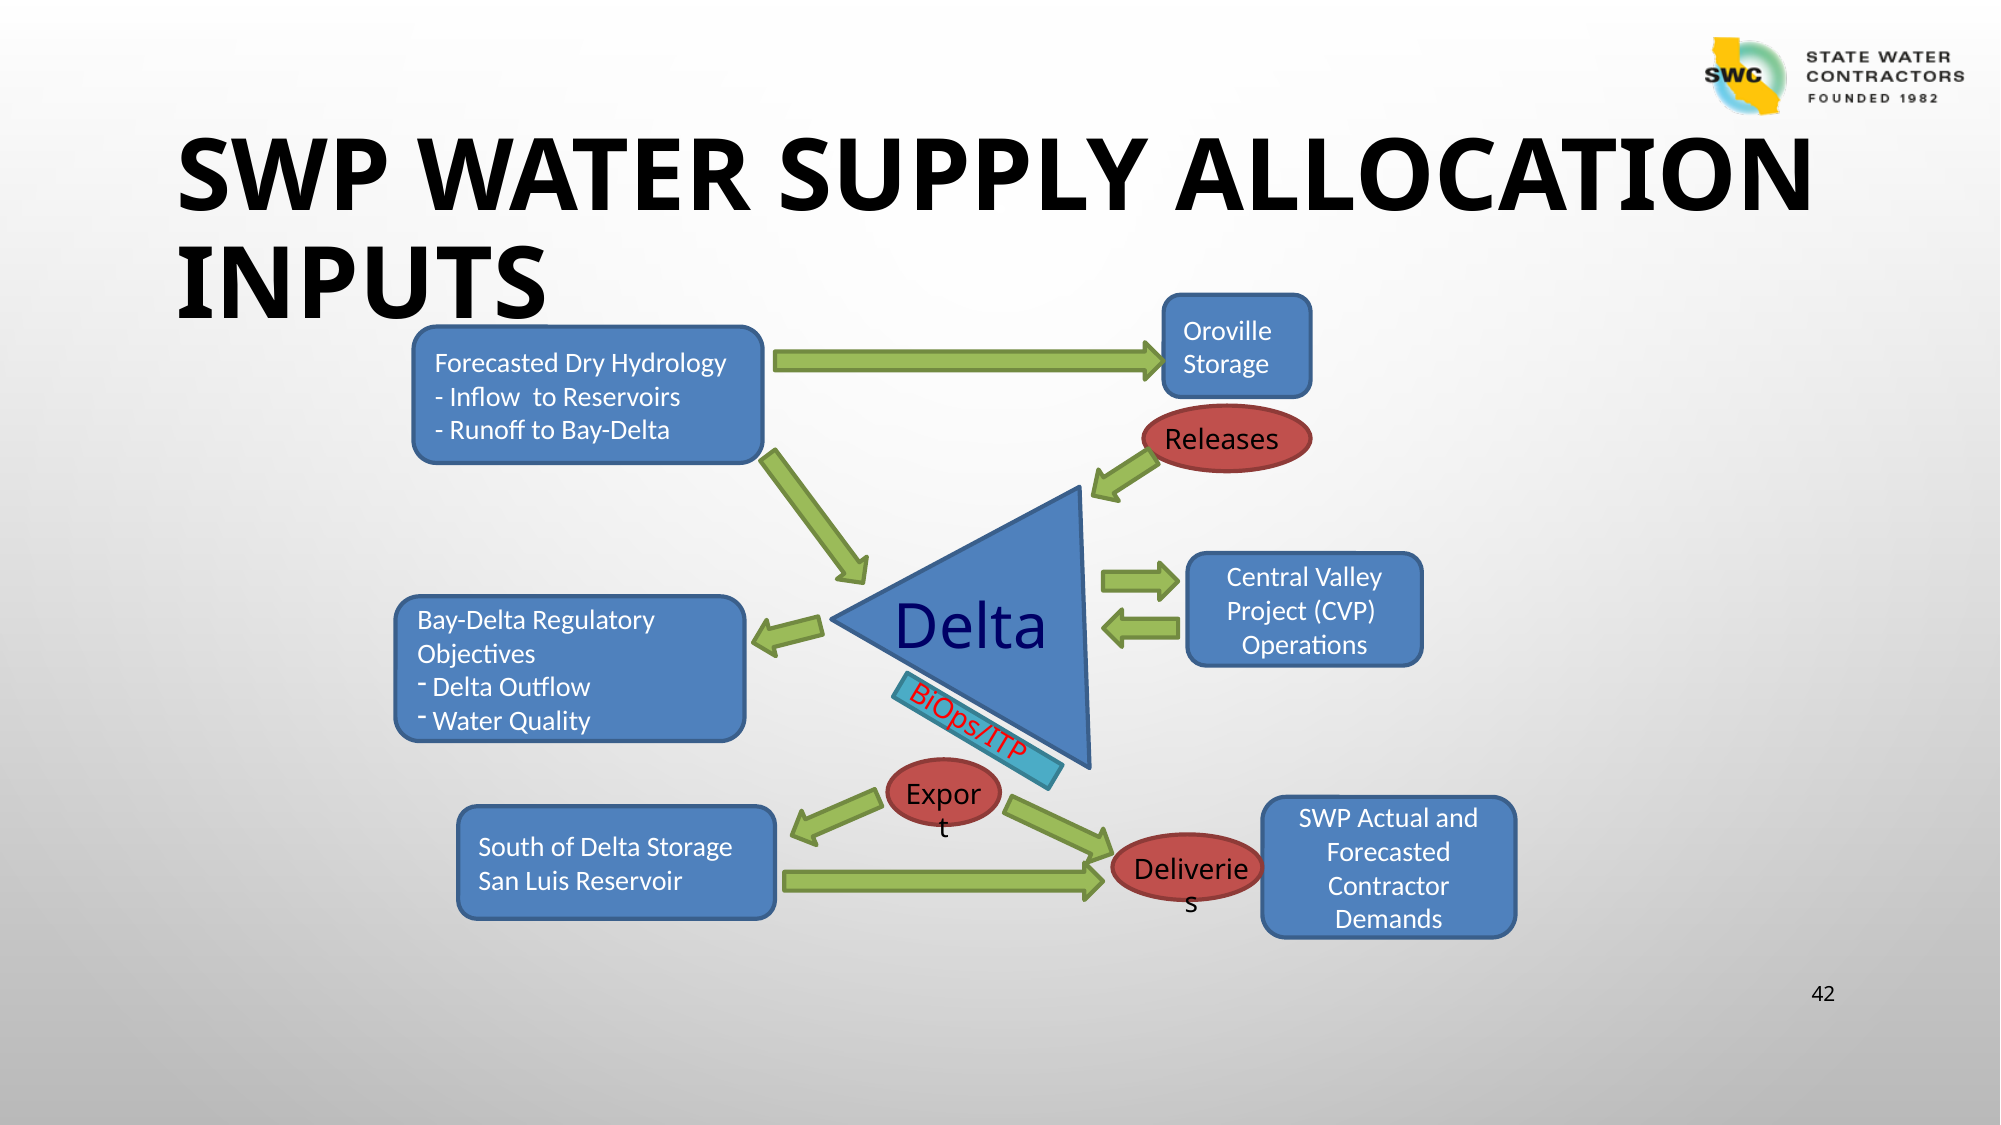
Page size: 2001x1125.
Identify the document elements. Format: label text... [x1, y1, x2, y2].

text_box Delta [866, 578, 1075, 669]
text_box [1112, 834, 1271, 901]
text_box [887, 760, 1001, 826]
text_box Forecasted Dry Hydrology - Inflow to Reservoirs - Runoff to Bay-Delta [413, 326, 763, 463]
text_box [908, 486, 1090, 769]
title SWP Water Supply Allocation Inputs [149, 101, 1851, 364]
text_box South of Delta Storage San Luis Reservoir [458, 806, 775, 919]
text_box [887, 701, 1069, 752]
text_box [791, 789, 881, 846]
text_box [1005, 795, 1107, 863]
text_box [753, 616, 823, 657]
text_box [1103, 609, 1179, 647]
text_box [1103, 562, 1179, 601]
text_box Bay-Delta Regulatory Objectives Delta Outflow Water Quality [395, 596, 745, 742]
picture [0, 0, 2000, 1125]
text_box [760, 449, 867, 583]
text_box [1092, 458, 1132, 501]
text_box Oroville Storage [1163, 294, 1311, 397]
text_box SWP Actual and Forecasted Contractor Demands [1262, 796, 1516, 938]
text_box [831, 600, 866, 640]
text_box Central Valley Project (CVP) Operations [1187, 553, 1422, 666]
slide_number 42 [1724, 965, 1851, 1025]
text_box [1137, 405, 1311, 498]
text_box [784, 862, 1104, 901]
text_box [774, 342, 1164, 380]
